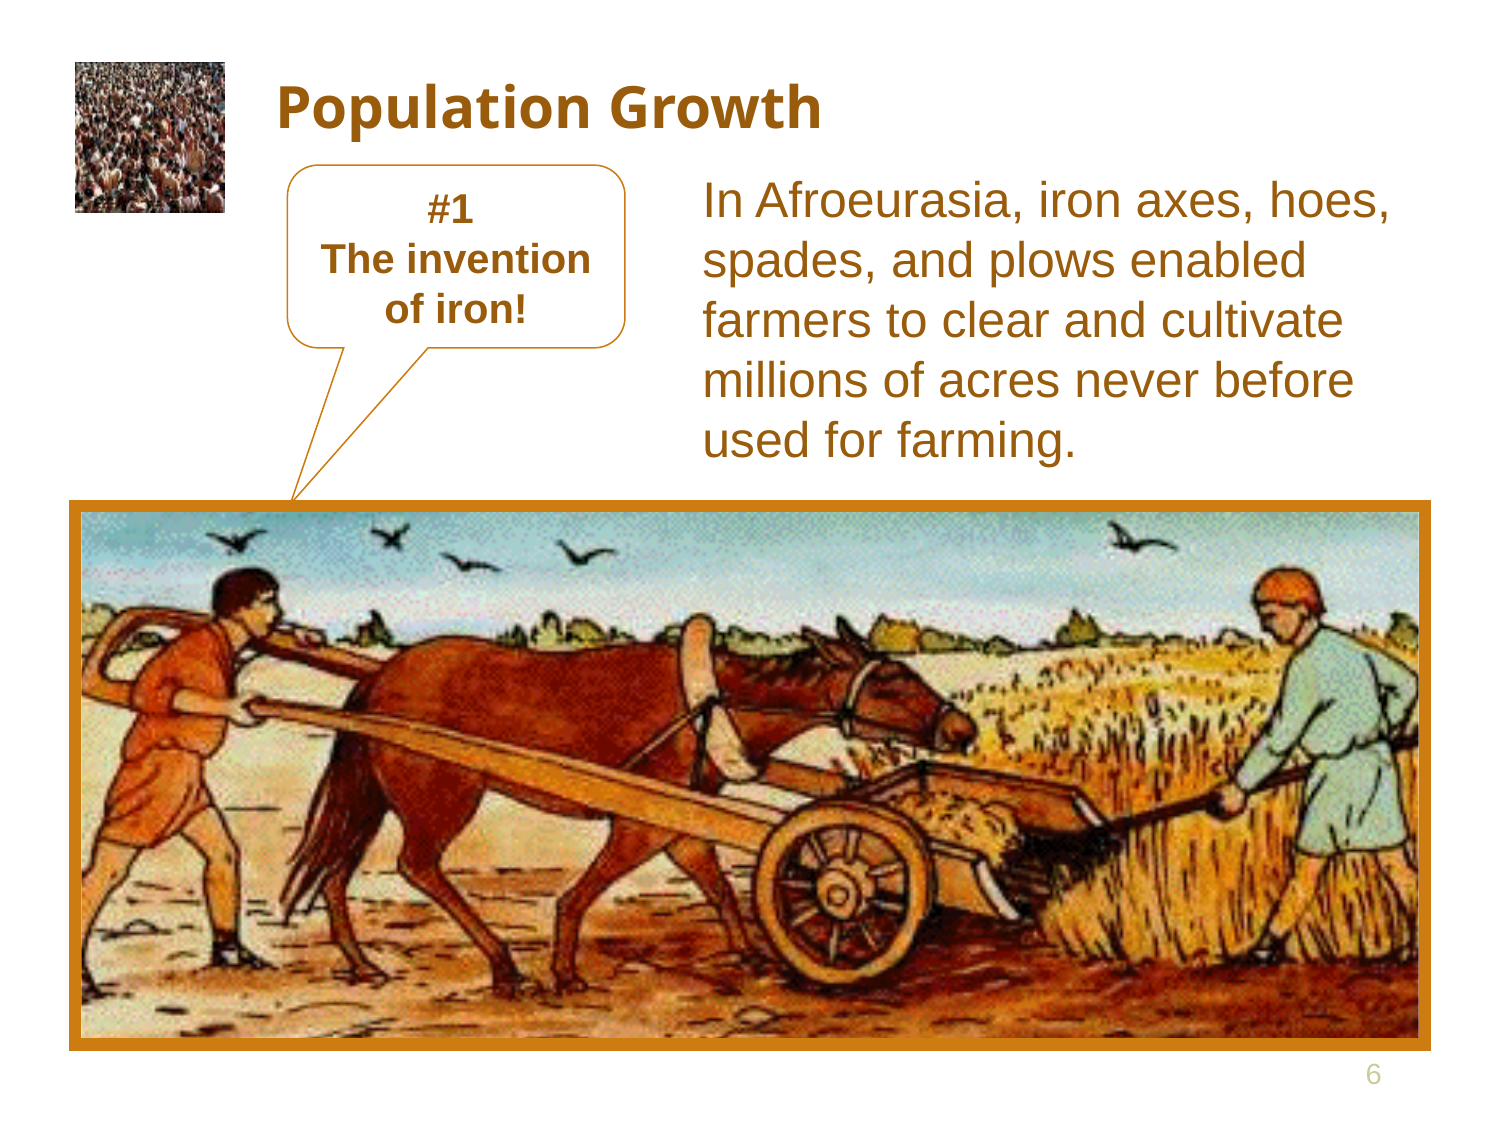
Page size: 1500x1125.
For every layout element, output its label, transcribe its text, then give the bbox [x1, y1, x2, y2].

text_box Population Growth [260, 62, 855, 148]
slide_number 6 [1059, 1051, 1397, 1103]
picture [74, 62, 225, 213]
text_box In Afroeurasia, iron axes, hoes, spades, and plows enabled farmers to clear and cultivate millions of acres never before used for farming. [687, 160, 1425, 475]
text_box #1 The invention of iron! [287, 165, 625, 505]
text_box [49, 410, 463, 627]
picture [81, 512, 1419, 1039]
